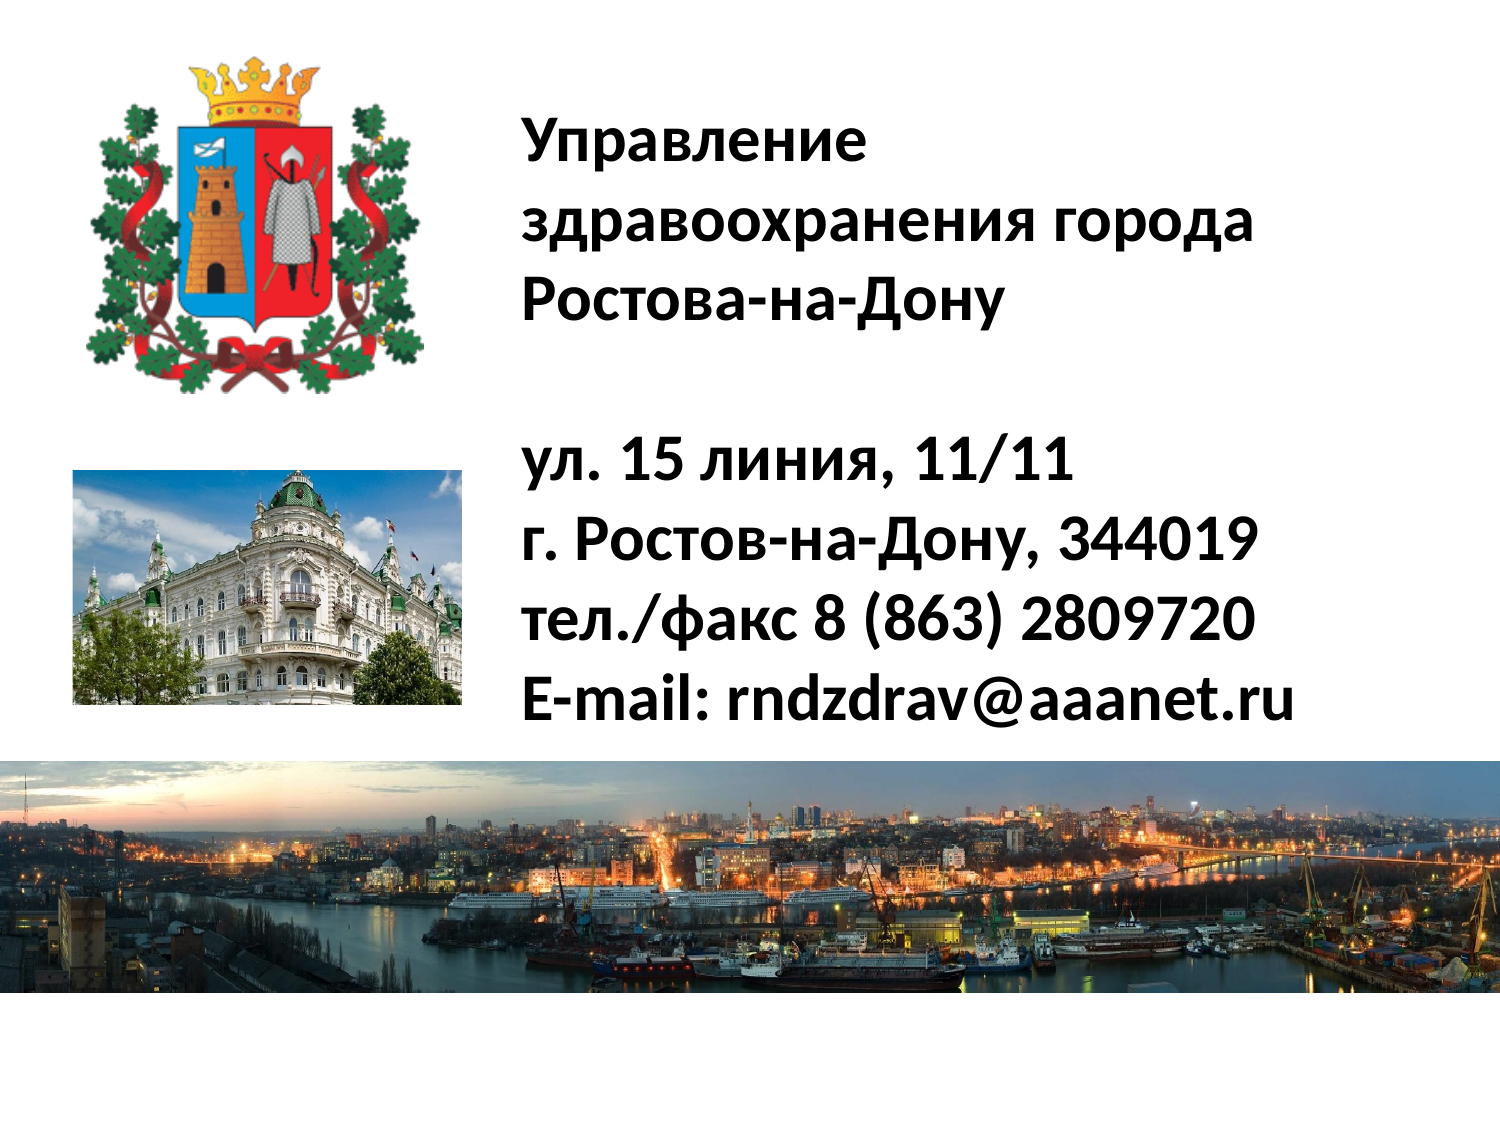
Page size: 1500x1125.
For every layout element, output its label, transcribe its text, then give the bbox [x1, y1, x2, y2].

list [0, 761, 1500, 993]
text_box Управление здравоохранения города Ростова-на-Дону ул. 15 линия, 11/11 г. Ростов-на-Дону, 344019 тел./факс 8 (863) 2809720 E-mail: rndzdrav@aaanet.ru [506, 86, 1369, 742]
picture [366, 470, 374, 477]
picture [233, 470, 247, 476]
picture [86, 56, 424, 394]
picture [307, 470, 335, 475]
picture [72, 470, 463, 706]
